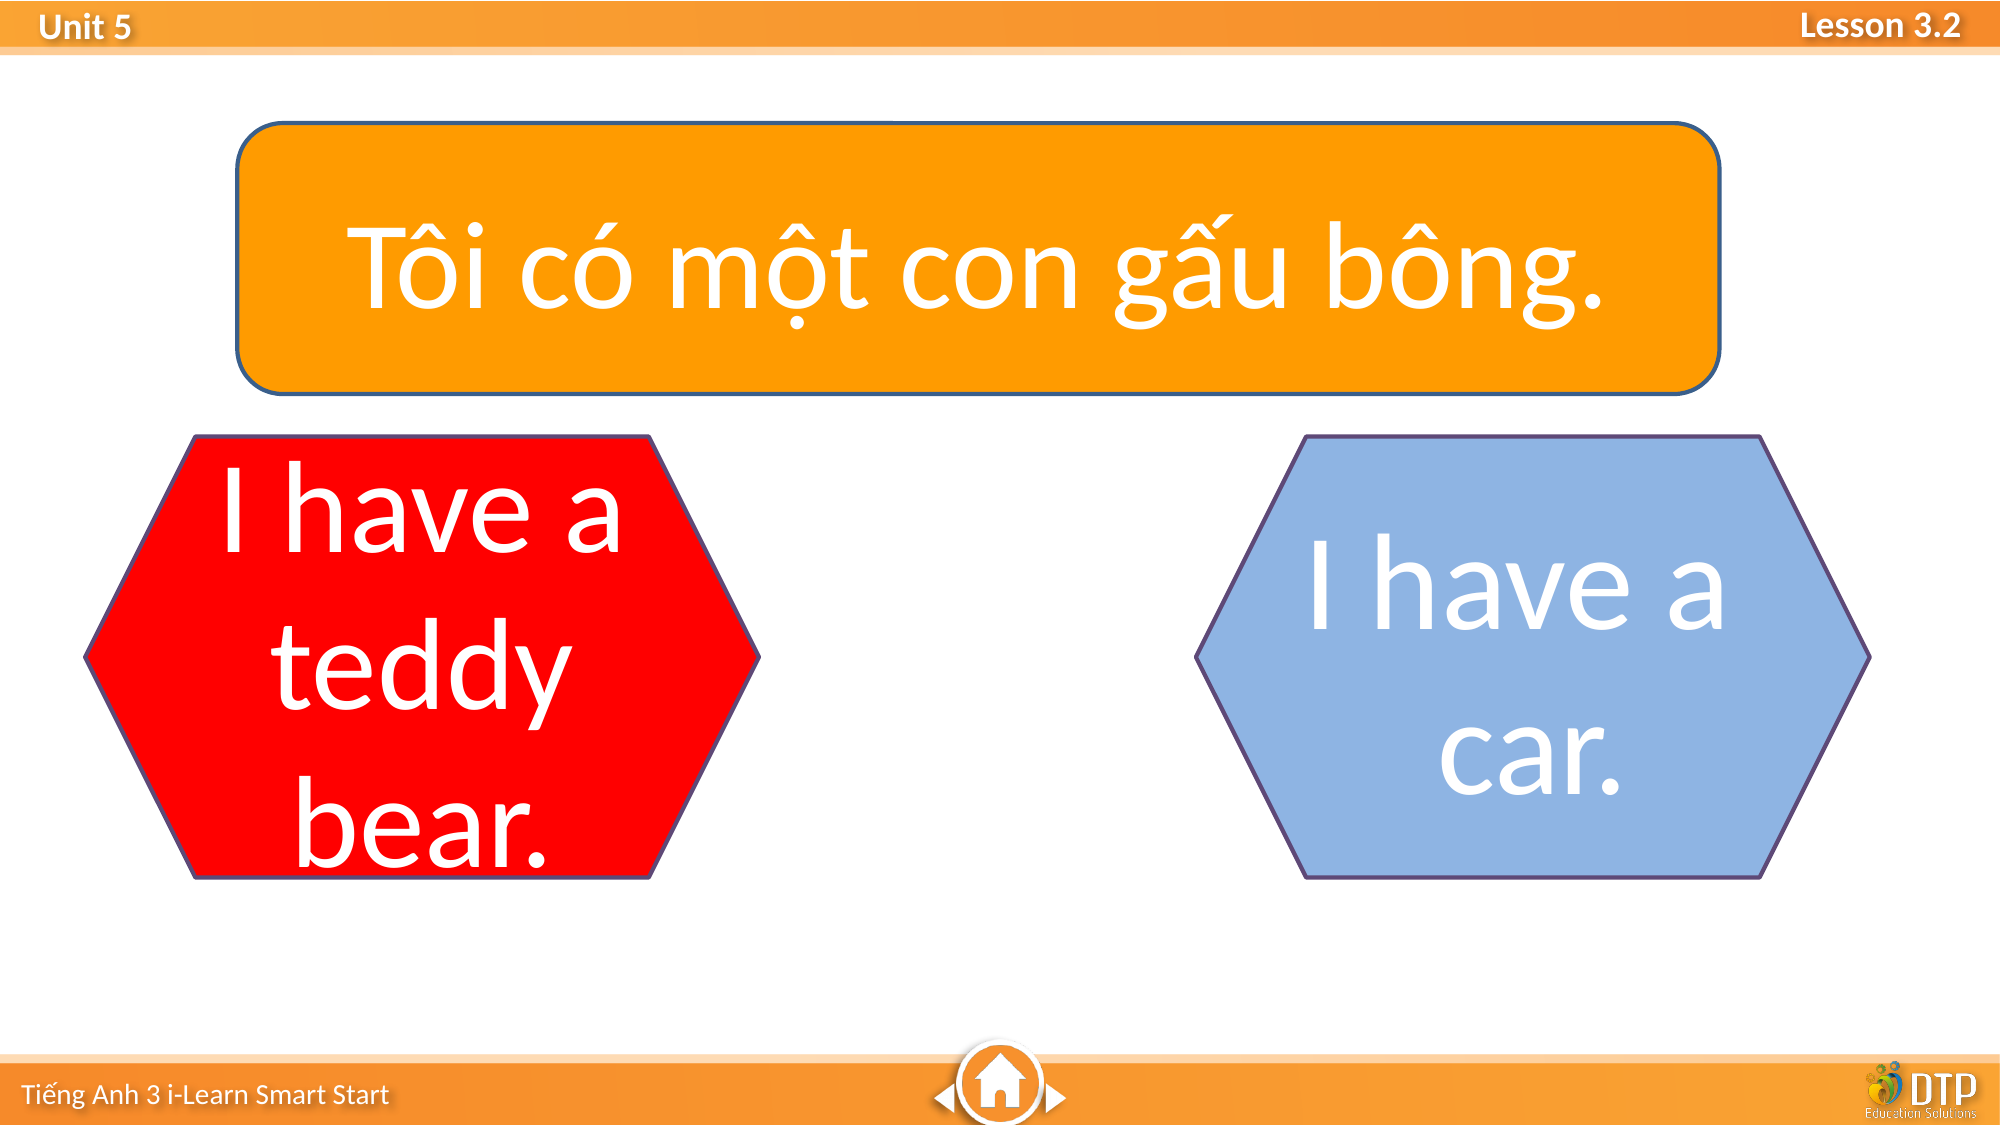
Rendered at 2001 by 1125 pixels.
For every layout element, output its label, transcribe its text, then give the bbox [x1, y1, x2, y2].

picture [0, 1, 2000, 1125]
text_box Tôi có một con gấu bông. [235, 120, 1722, 397]
text_box I have a teddy bear. [83, 434, 761, 880]
text_box I have a car. [1194, 434, 1872, 880]
